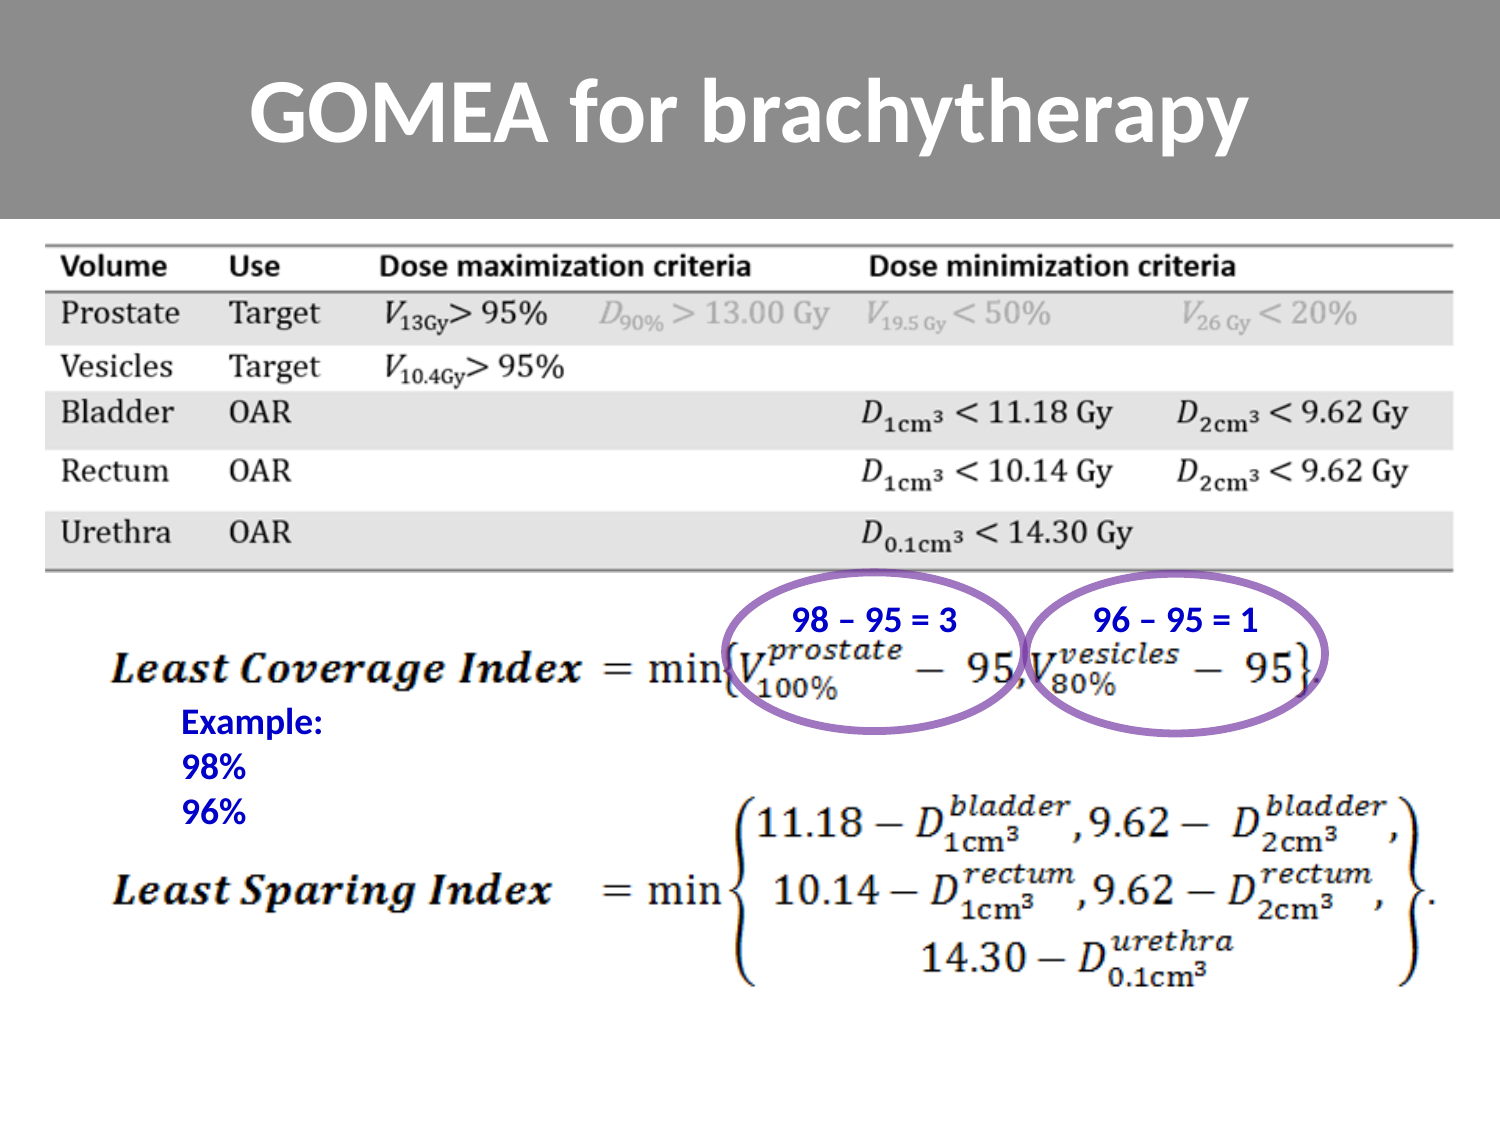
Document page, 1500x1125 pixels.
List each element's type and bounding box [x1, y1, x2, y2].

text_box [1077, 582, 1274, 591]
text_box [773, 582, 976, 591]
picture [45, 236, 1455, 573]
picture [62, 592, 1473, 1026]
picture [0, 0, 1500, 220]
